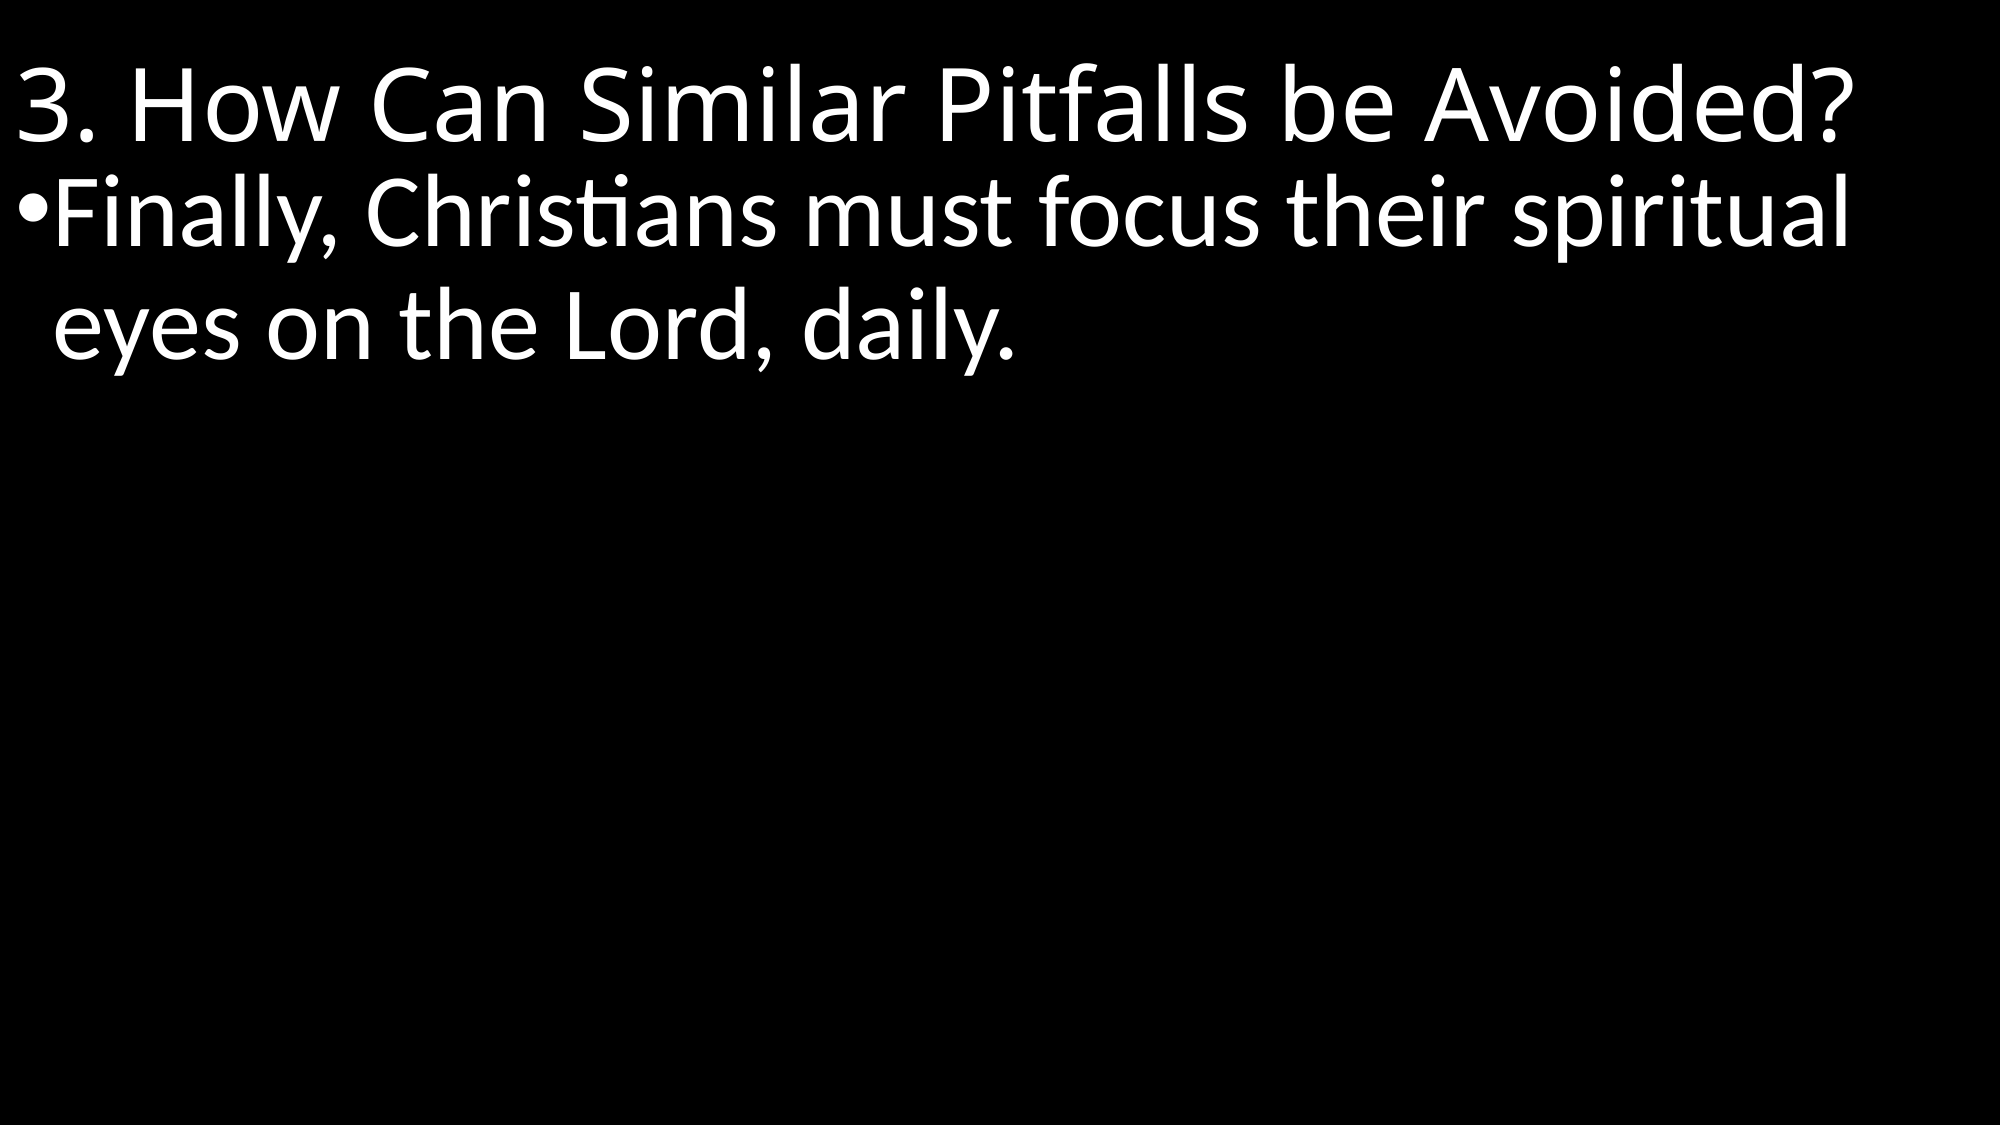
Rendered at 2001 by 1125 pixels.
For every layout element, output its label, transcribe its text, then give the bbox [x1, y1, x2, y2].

list Finally, Christians must focus their spiritual eyes on the Lord, daily. [0, 149, 2000, 1125]
title 3. How Can Similar Pitfalls be Avoided? [0, 0, 2000, 149]
